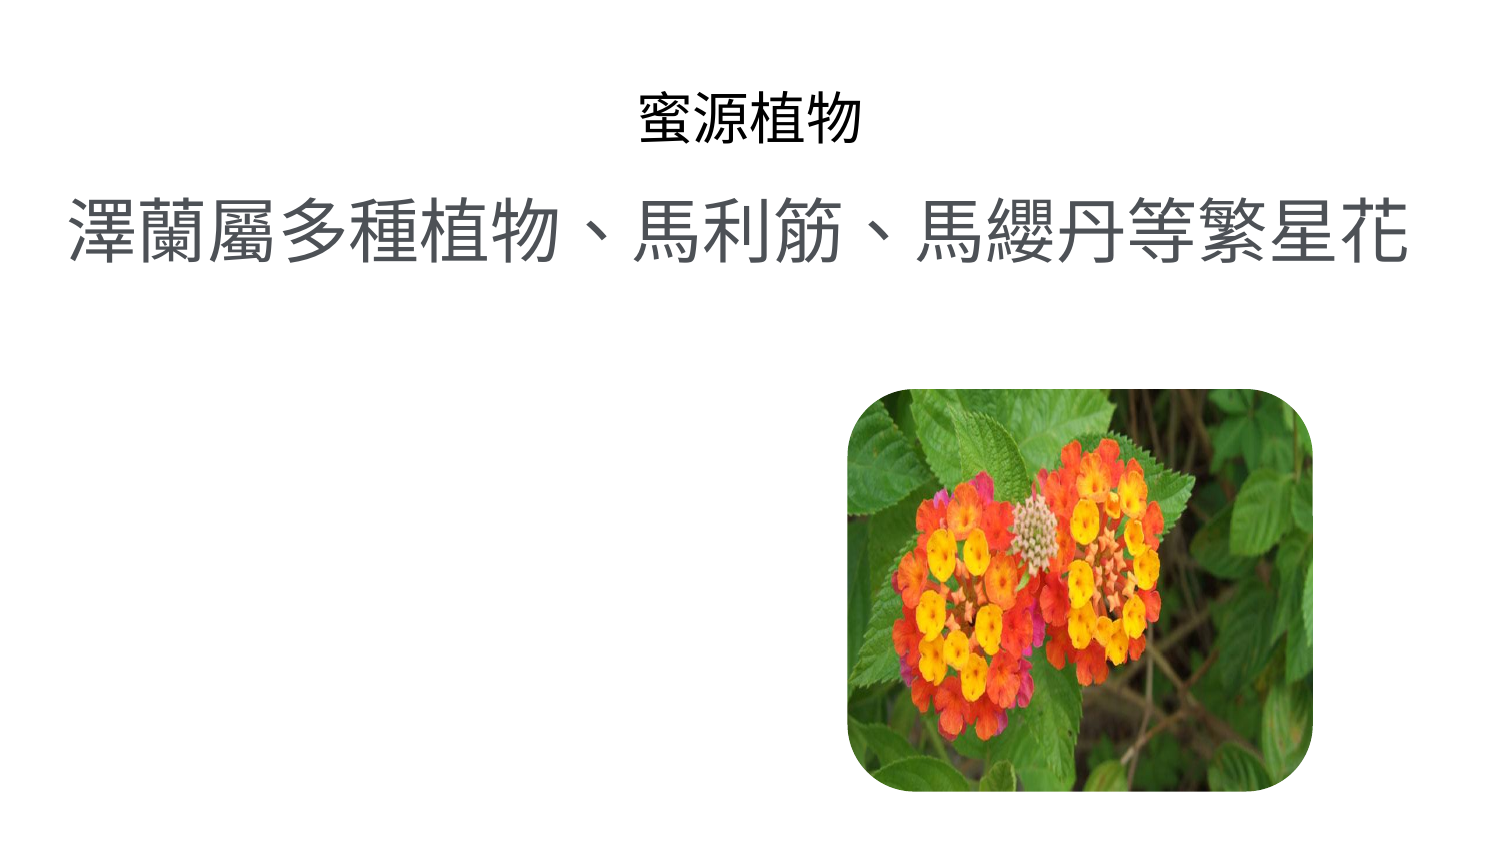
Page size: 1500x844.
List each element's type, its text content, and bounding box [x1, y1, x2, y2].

title 蜜源植物 [51, 72, 1449, 166]
picture [847, 388, 1314, 792]
list 澤蘭屬多種植物、馬利筋、馬纓丹等繁星花 [51, 166, 1449, 728]
